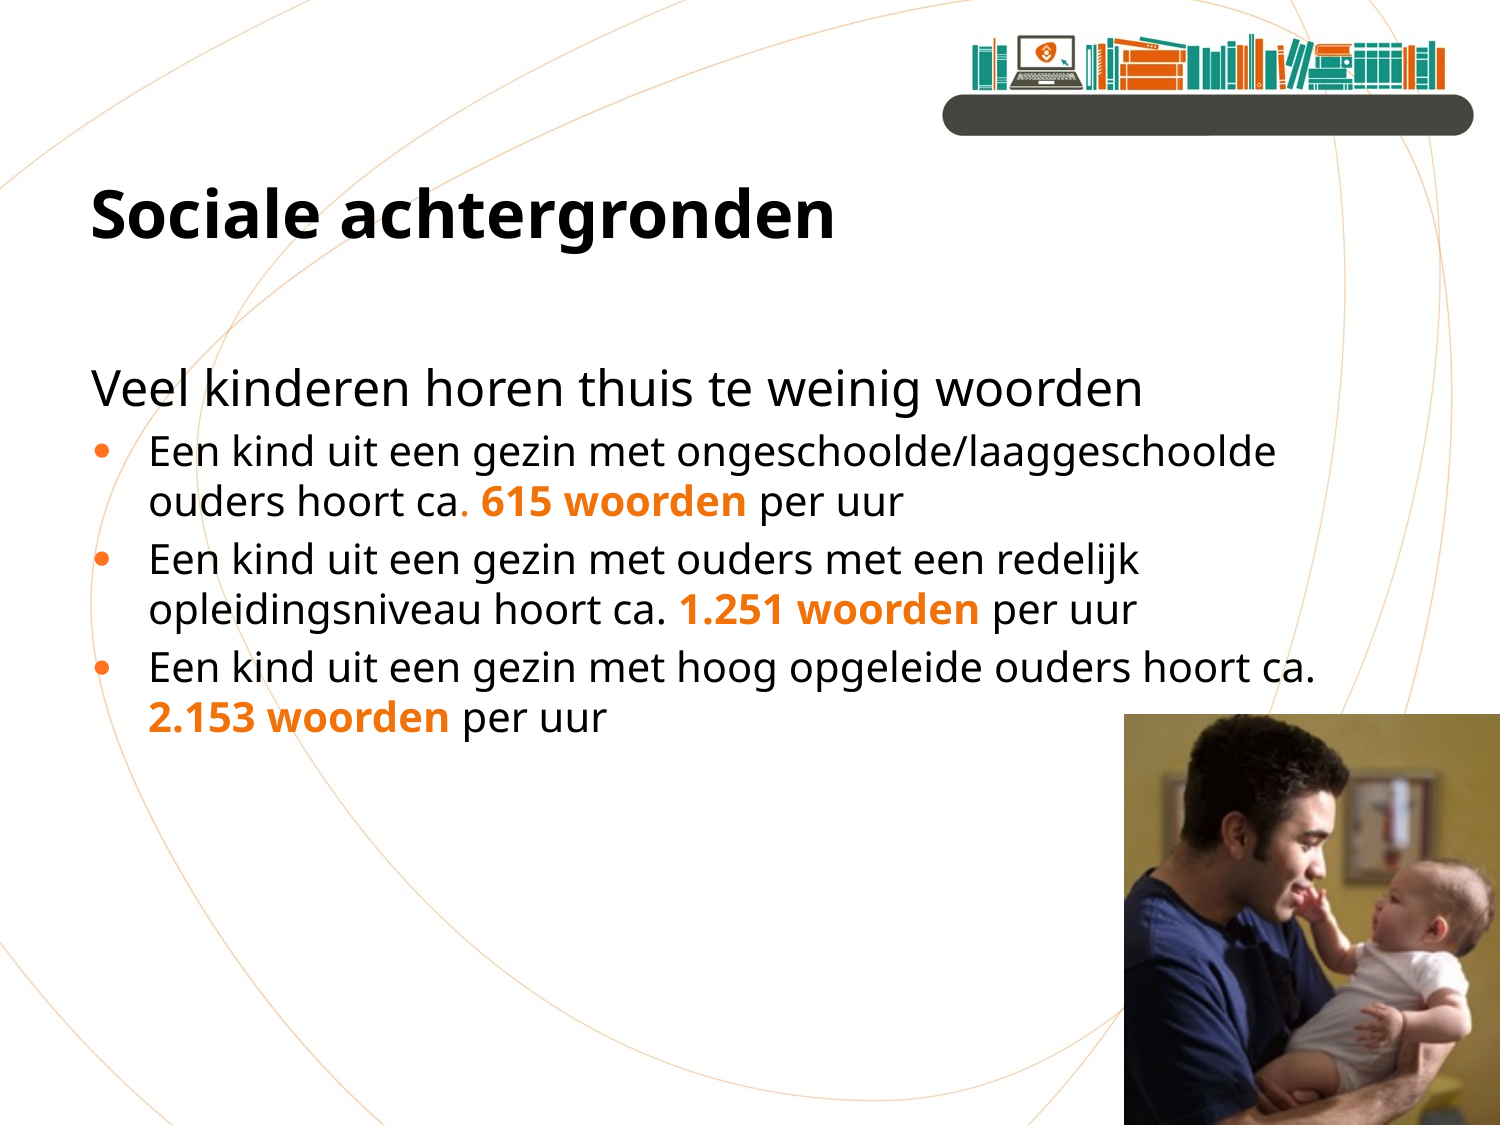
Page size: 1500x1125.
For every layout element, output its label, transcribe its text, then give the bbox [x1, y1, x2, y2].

picture [0, 0, 1500, 1125]
list Veel kinderen horen thuis te weinig woorden Een kind uit een gezin met ongeschoolde/laaggeschoolde ouders hoort ca. 615 woorden per uur Een kind uit een gezin met ouders met een redelijk opleidingsniveau hoort ca. 1.251 woorden per uur Een kind uit een gezin met hoog opgeleide ouders hoort ca. 2.153 woorden per uur [76, 348, 1427, 965]
title Sociale achtergronden [75, 118, 1425, 306]
